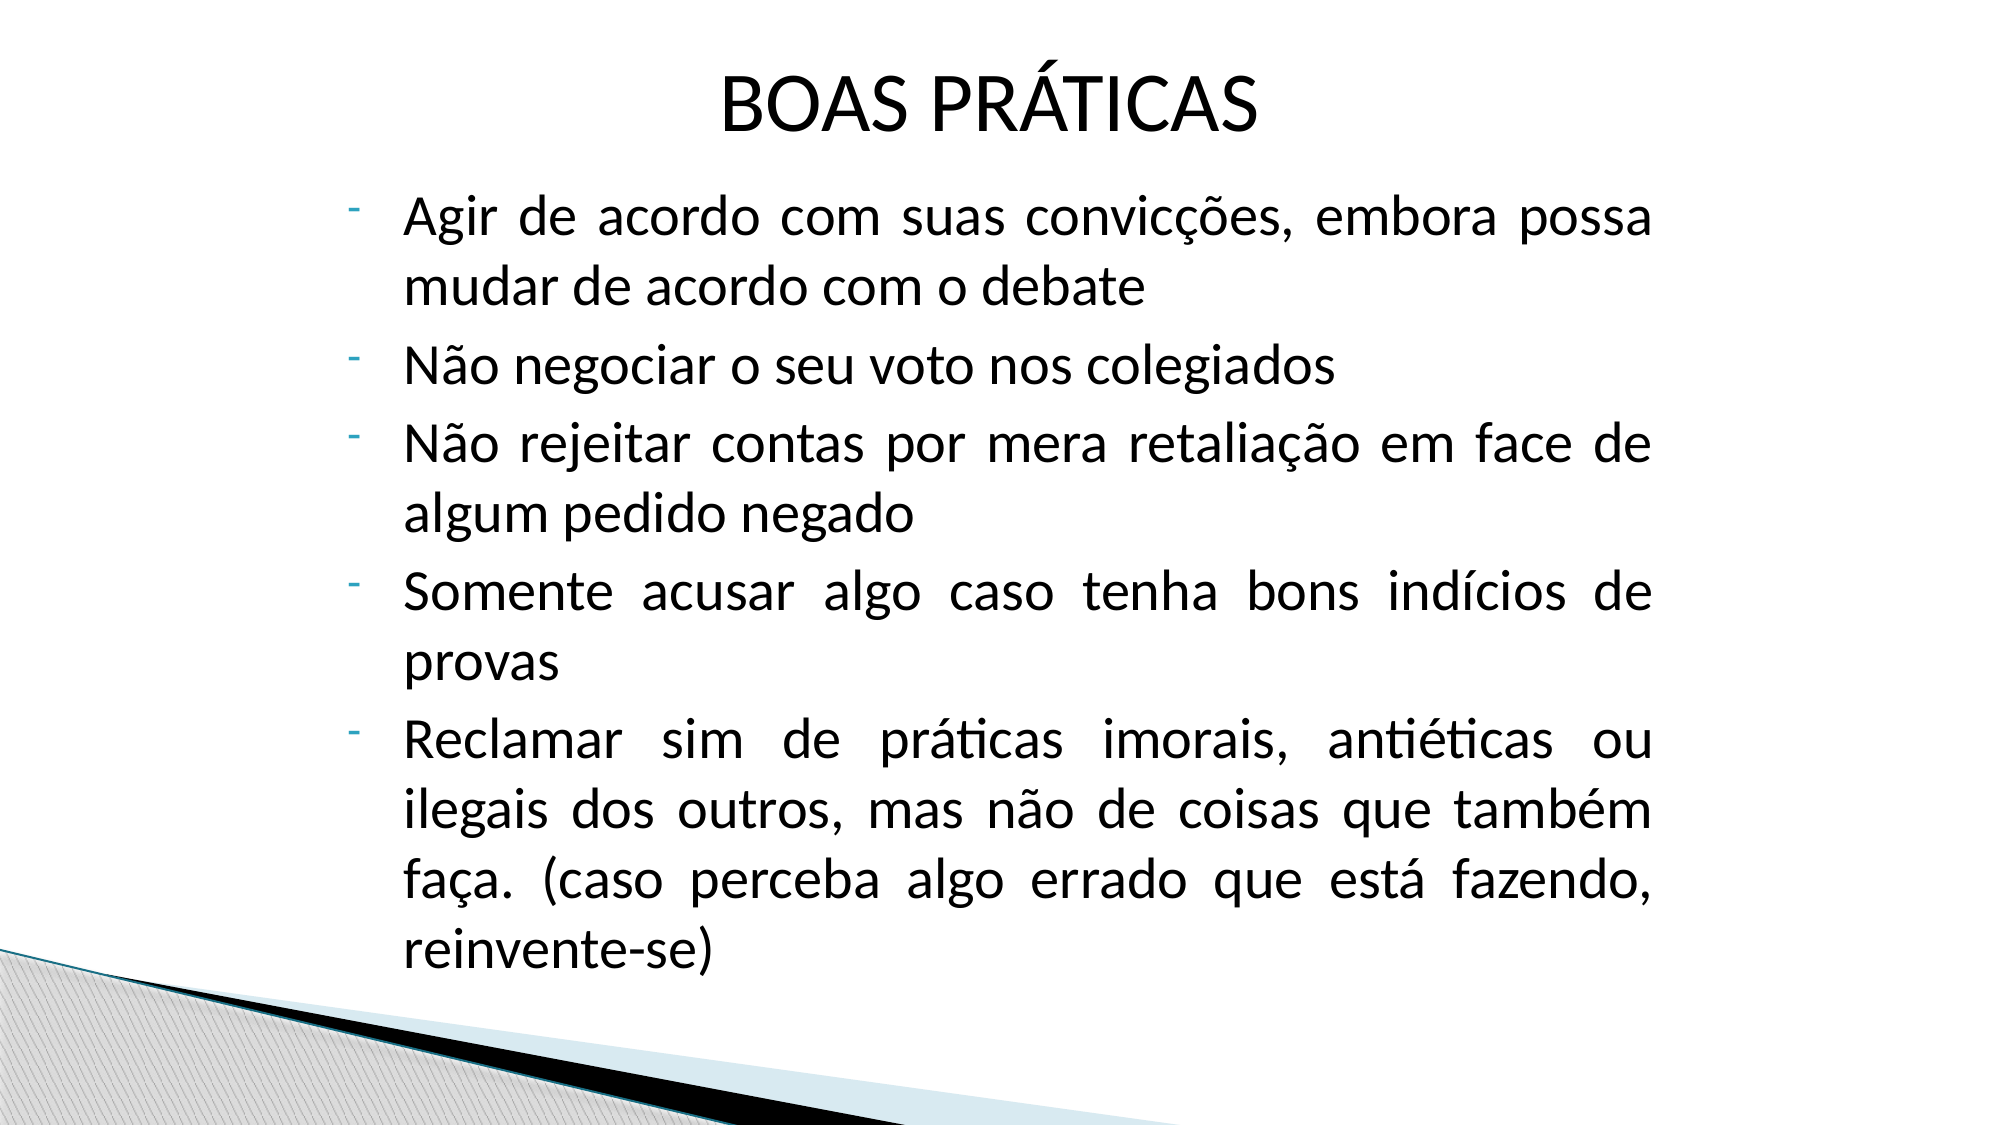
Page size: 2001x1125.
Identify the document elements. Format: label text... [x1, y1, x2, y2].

title BOAS PRÁTICAS [362, 0, 1618, 101]
list Agir de acordo com suas convicções, embora possa mudar de acordo com o debate Não negociar o seu voto nos colegiados Não rejeitar contas por mera retaliação em face de algum pedido negado Somente acusar algo caso tenha bons indícios de provas Reclamar sim de práticas imorais, antiéticas ou ilegais dos outros, mas não de coisas que também faça. (caso perceba algo errado que está fazendo, reinvente-se) [332, 101, 1669, 969]
